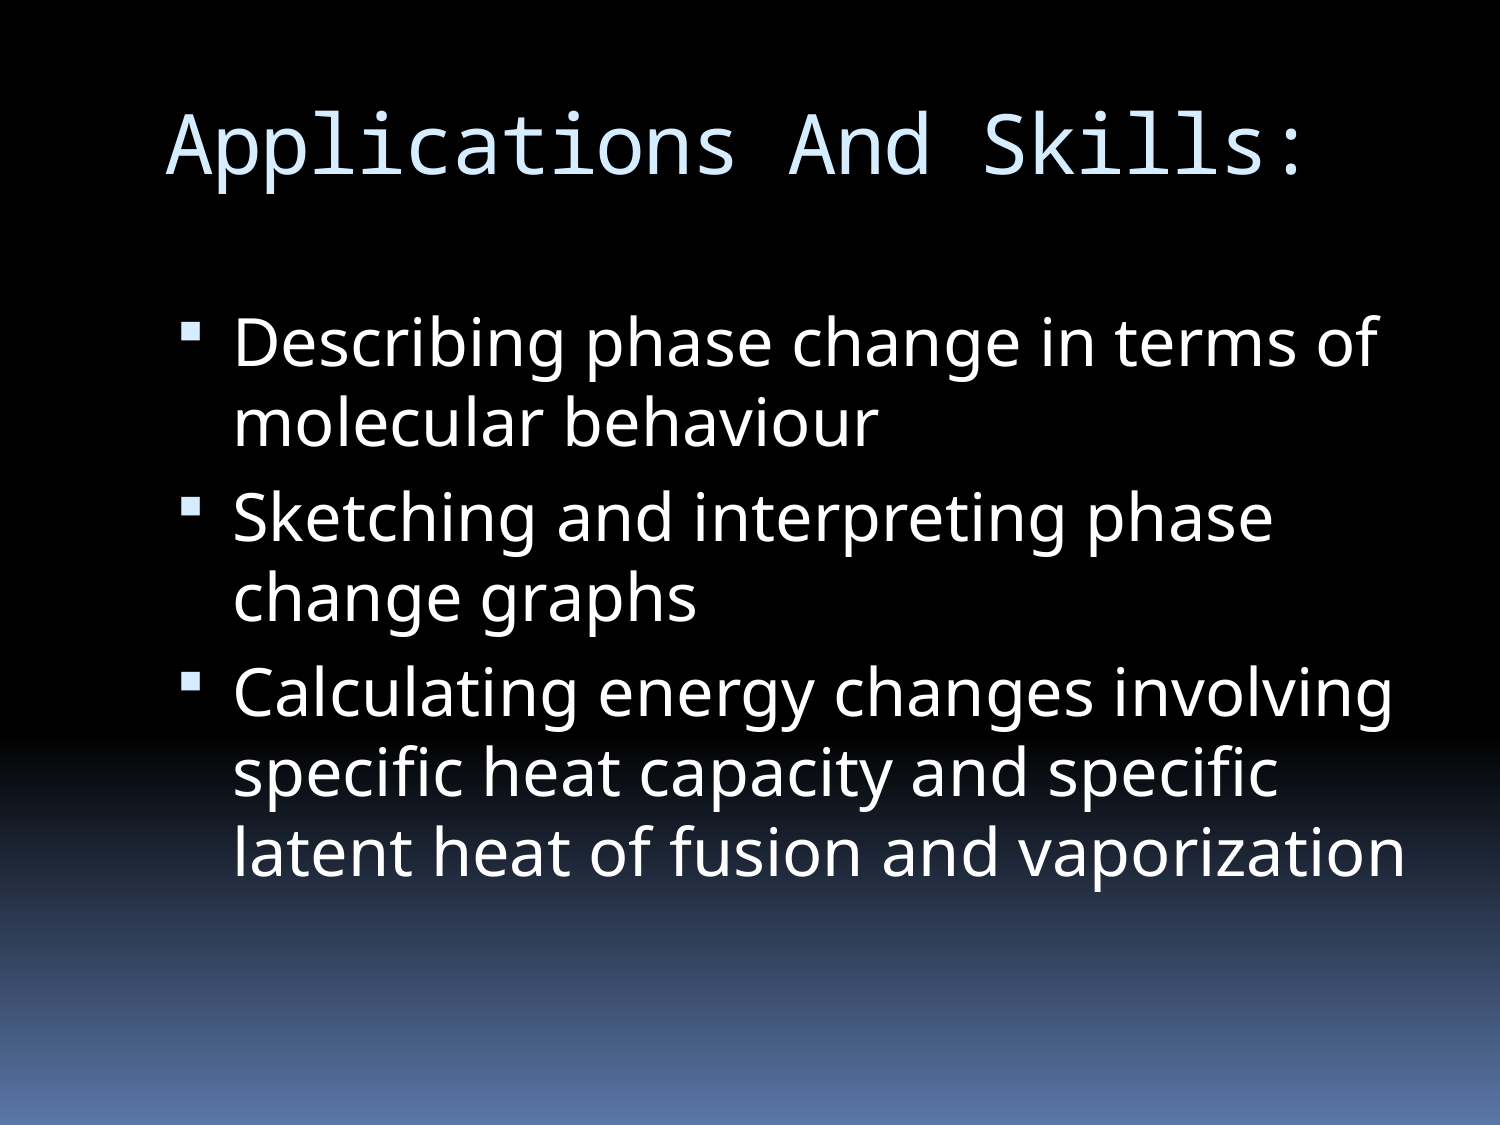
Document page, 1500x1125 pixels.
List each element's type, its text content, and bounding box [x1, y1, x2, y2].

list Describing phase change in terms of molecular behaviour Sketching and interpreting phase change graphs Calculating energy changes involving specific heat capacity and specific latent heat of fusion and vaporization [150, 292, 1425, 1043]
title Applications And Skills: [150, 83, 1425, 234]
